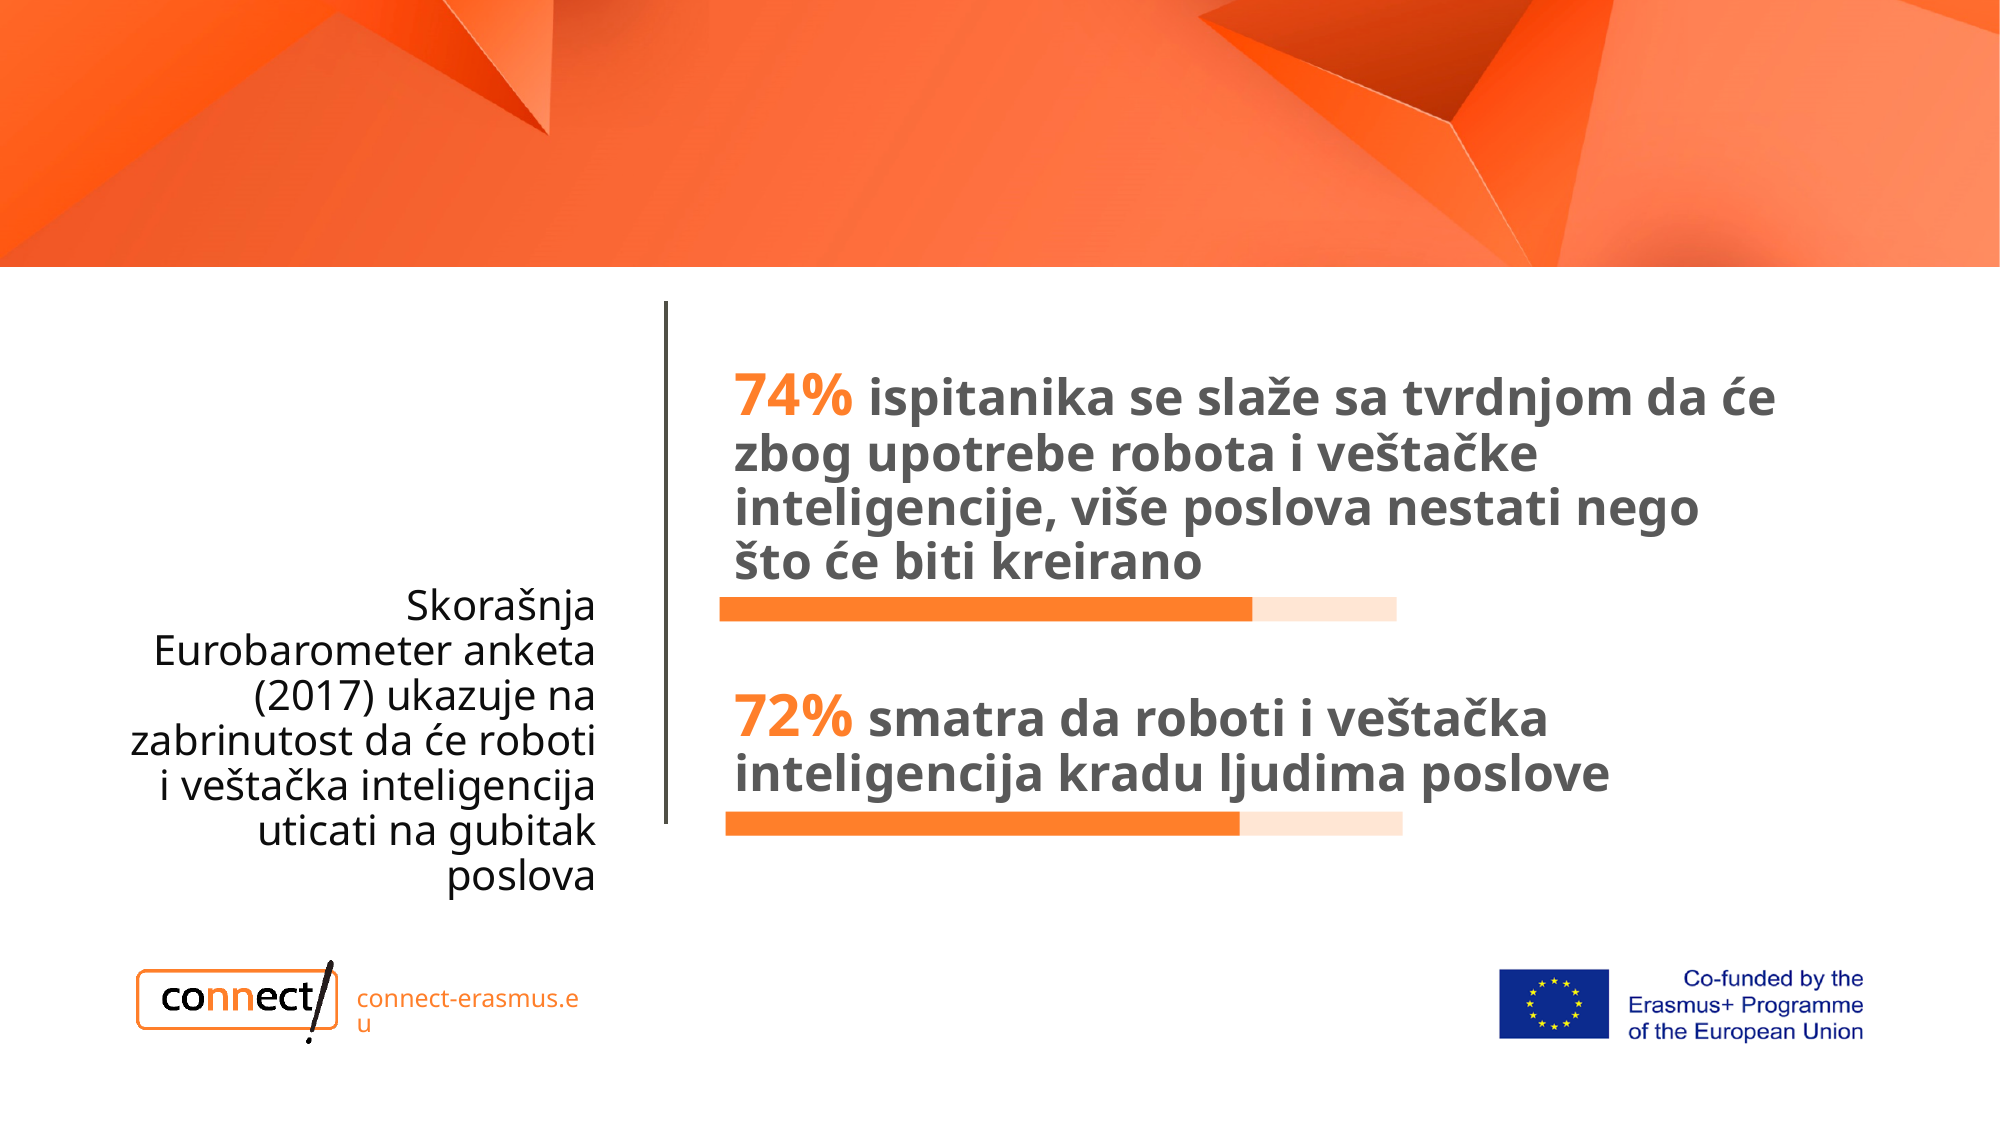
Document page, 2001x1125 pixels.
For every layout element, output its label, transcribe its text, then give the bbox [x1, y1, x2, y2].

text_box [719, 596, 1253, 622]
picture [136, 960, 338, 1044]
footer connect-erasmus.eu [341, 976, 607, 1022]
text_box Skorašnja Eurobarometer anketa (2017) ukazuje na zabrinutost da će roboti i veštačka inteligencija uticati na gubitak poslova [105, 217, 613, 908]
text_box 74% ispitanika se slaže sa tvrdnjom da će zbog upotrebe robota i veštačke inteligencije, više poslova nestati nego što će biti kreirano 72% smatra da roboti i veštačka inteligencija kradu ljudima poslove [719, 243, 1804, 1000]
text_box [1241, 811, 1404, 837]
text_box [1253, 596, 1398, 622]
text_box [725, 811, 1241, 837]
picture [1498, 968, 1863, 1044]
picture [2, 0, 2000, 267]
